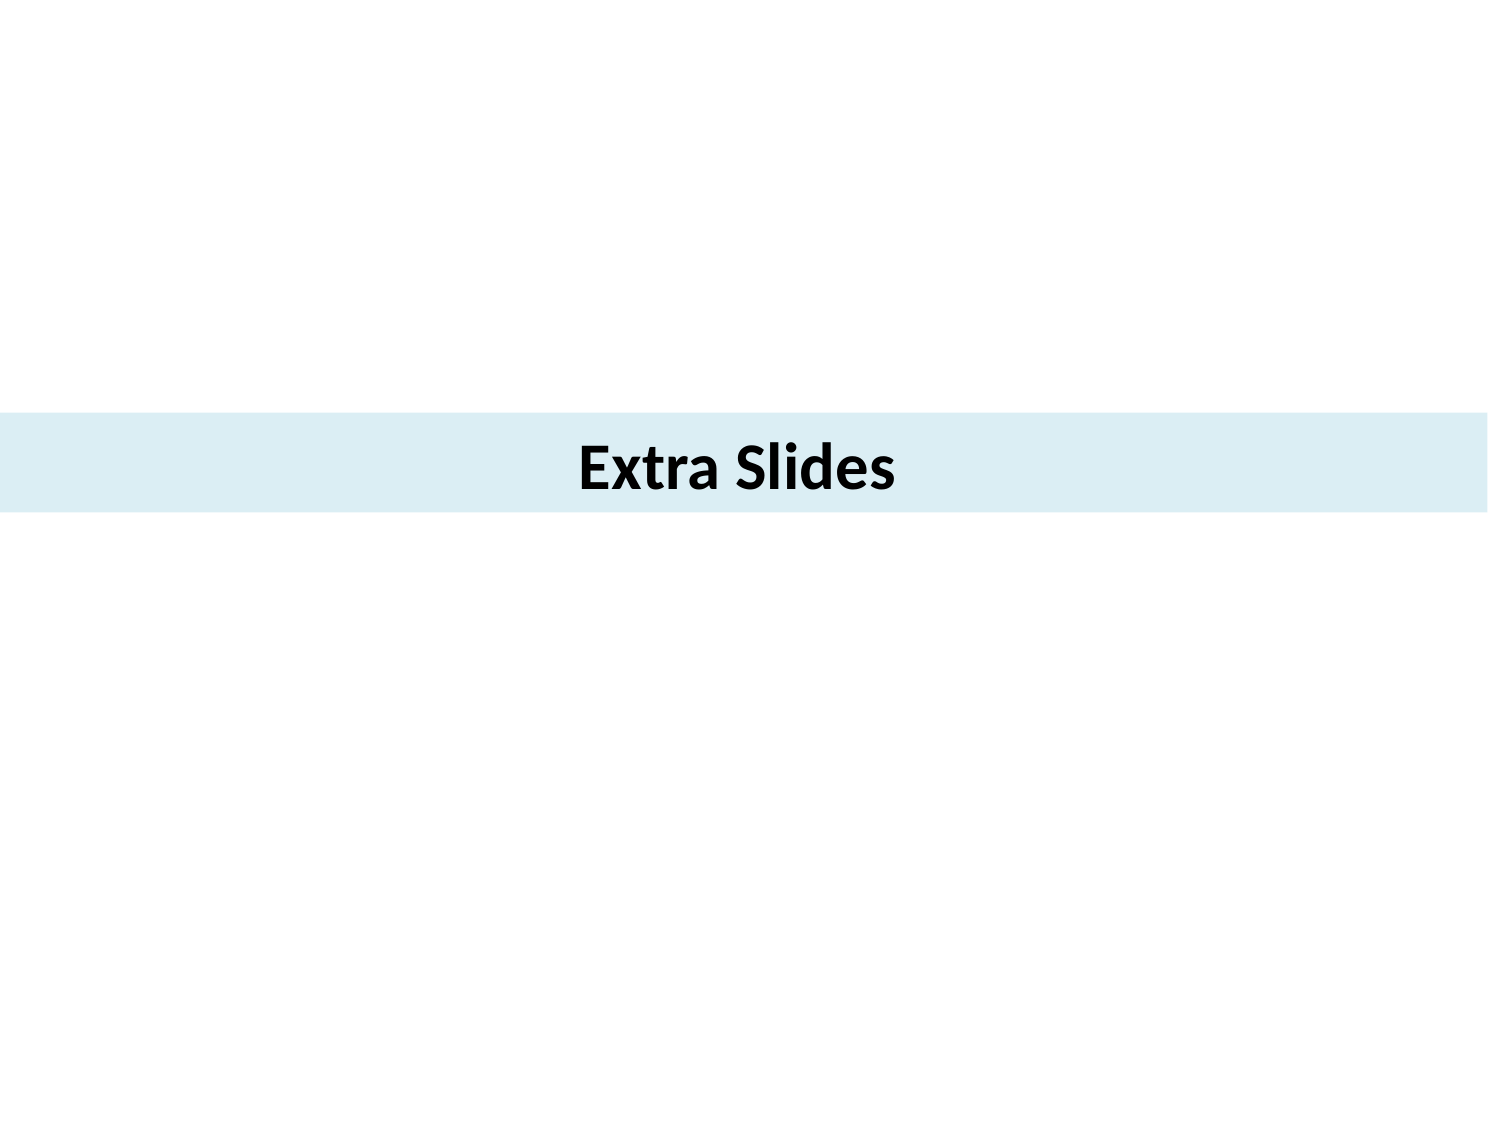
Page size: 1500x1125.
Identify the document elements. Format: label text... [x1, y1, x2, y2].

title Extra Slides [0, 412, 1488, 513]
